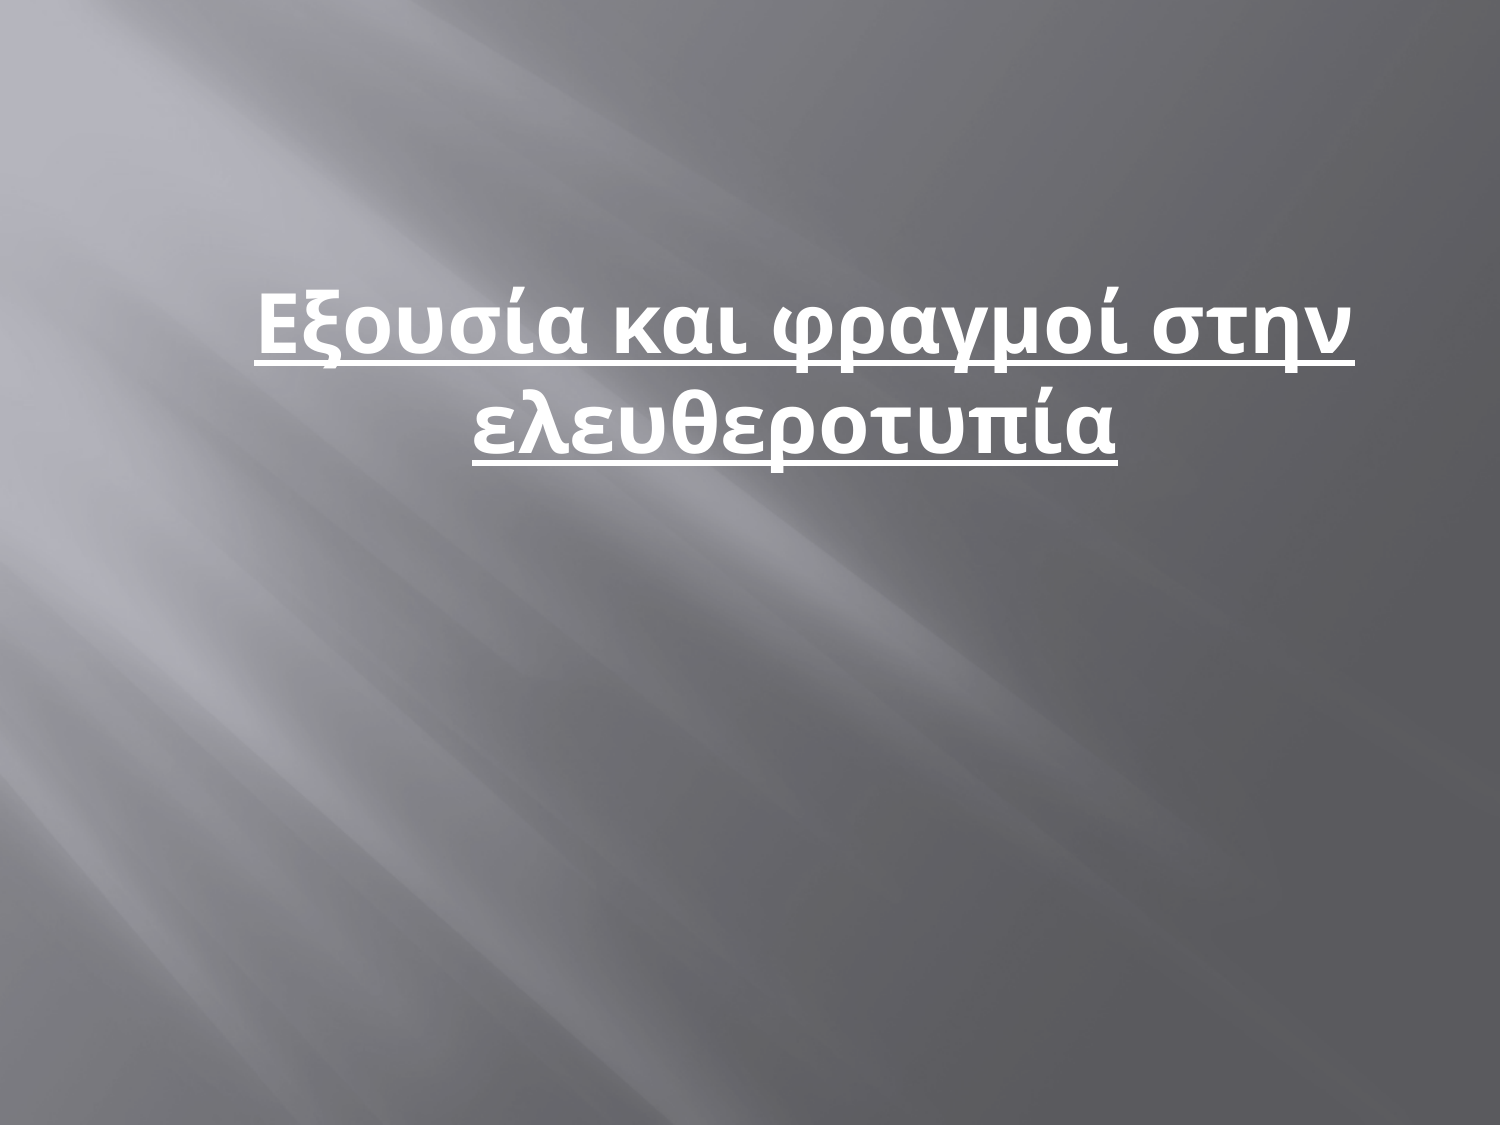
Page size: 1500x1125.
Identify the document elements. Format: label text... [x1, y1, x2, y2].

list Εξουσία και φραγμοί στην ελευθεροτυπία [75, 262, 1425, 1035]
